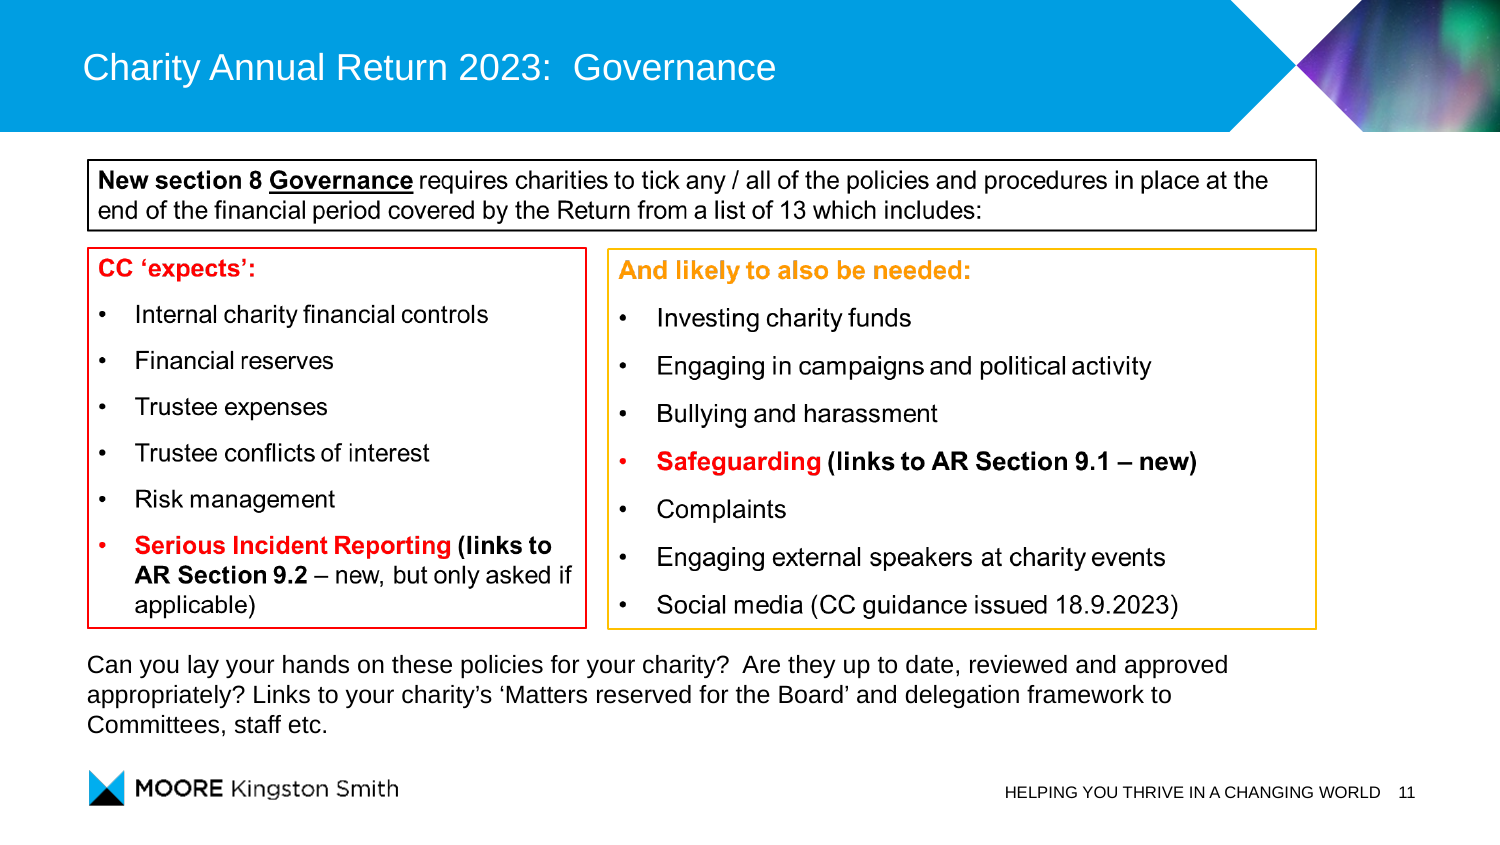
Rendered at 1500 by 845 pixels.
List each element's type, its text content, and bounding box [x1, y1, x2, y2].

picture [82, 156, 1317, 240]
picture [82, 244, 593, 634]
picture [602, 245, 1317, 635]
picture [54, 735, 433, 841]
slide_number 11 [1381, 781, 1416, 802]
picture [1231, 0, 1500, 132]
text_box Can you lay your hands on these policies for your charity? Are they up to date, reviewed and approved appropriately? Links to your charity’s ‘Matters reserved for the Board’ and delegation framework to Committees, staff etc. [72, 641, 1327, 746]
footer HELPING YOU THRIVE IN A CHANGING WORLD [875, 781, 1381, 802]
title Charity Annual Return 2023: Governance [82, 0, 1217, 131]
